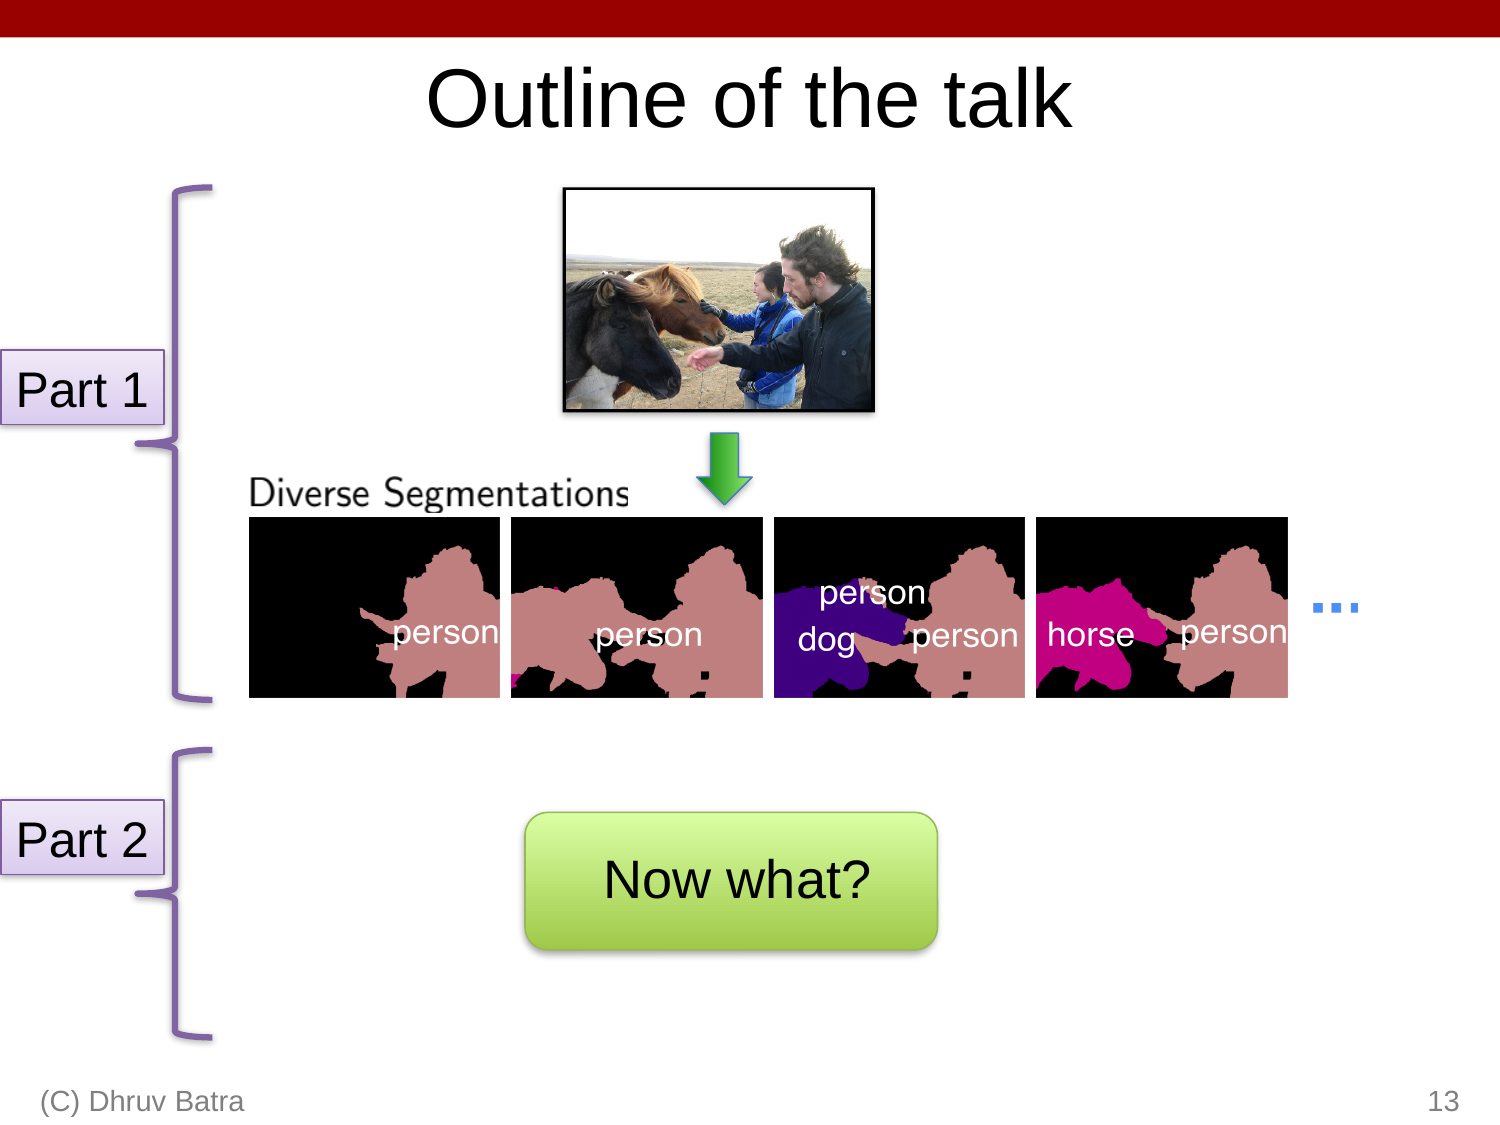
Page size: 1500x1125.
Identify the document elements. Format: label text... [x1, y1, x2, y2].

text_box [562, 186, 876, 413]
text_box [0, 187, 213, 701]
picture [511, 517, 763, 698]
text_box [524, 811, 939, 951]
text_box Now what? [588, 837, 888, 918]
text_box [0, 749, 213, 1038]
footer (C) Dhruv Batra [24, 1049, 501, 1125]
picture [1036, 517, 1288, 698]
slide_number 13 [1162, 1049, 1476, 1125]
picture [248, 517, 501, 698]
title Outline of the talk [112, 37, 1388, 151]
picture [773, 517, 1026, 698]
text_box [249, 432, 753, 513]
picture [1330, 584, 1341, 631]
